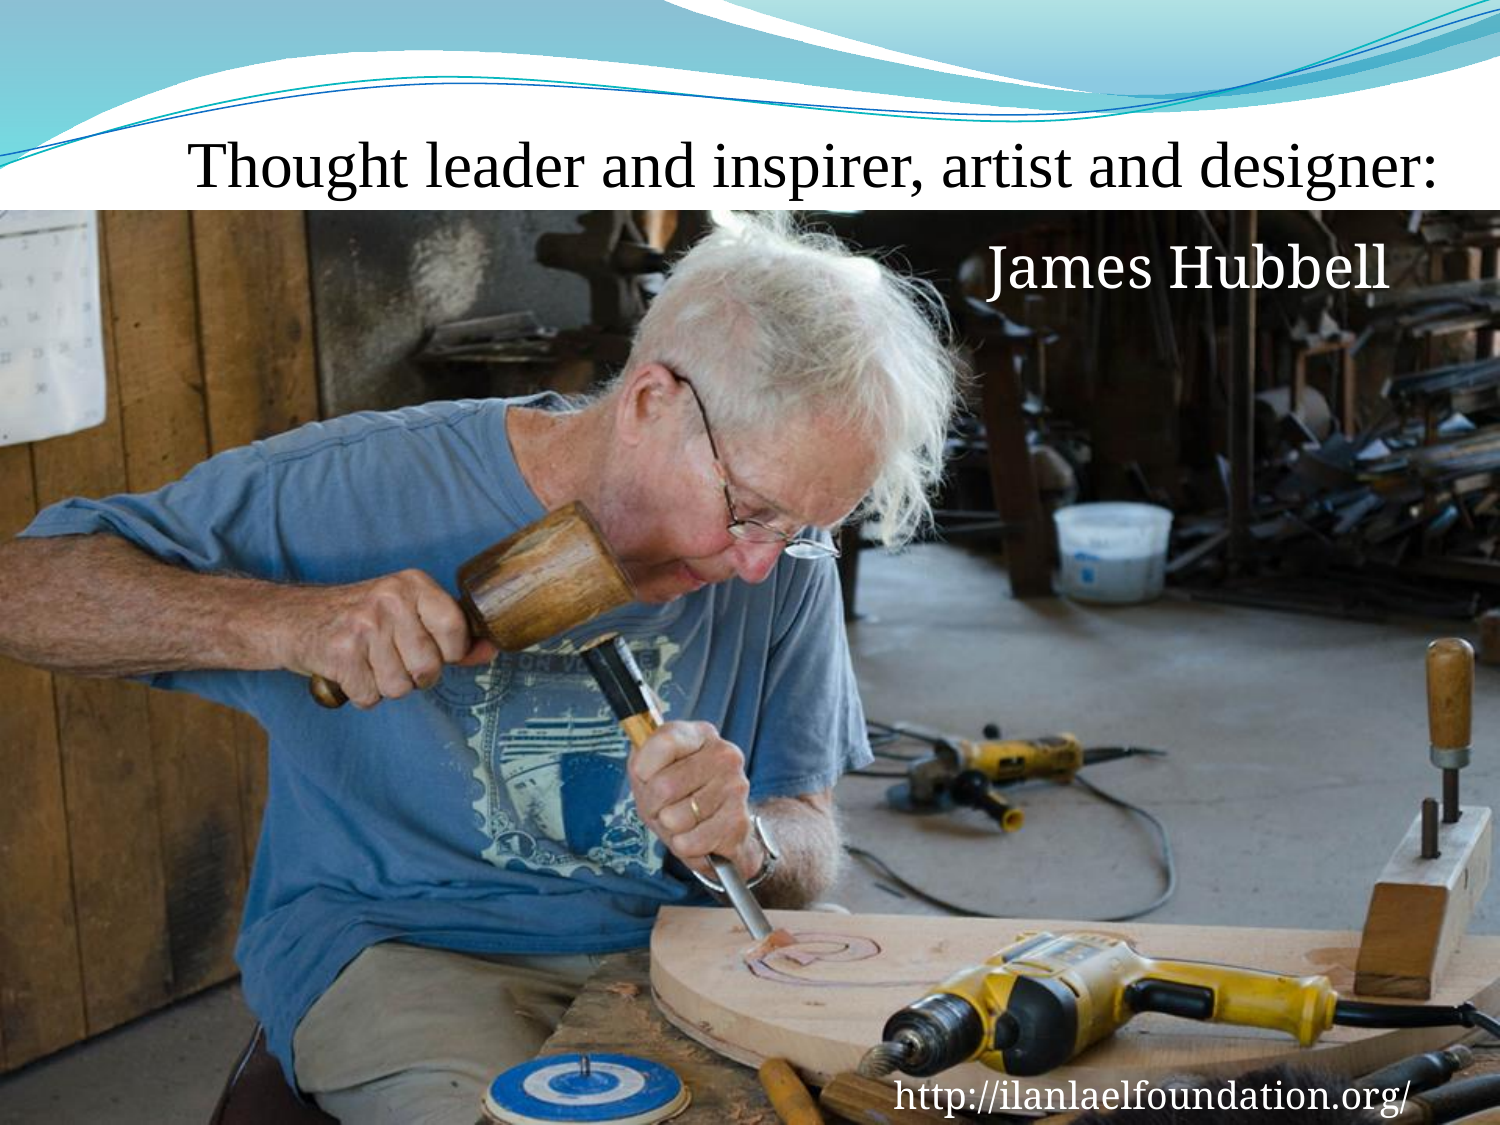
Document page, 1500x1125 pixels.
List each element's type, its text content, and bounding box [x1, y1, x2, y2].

title Thought leader and inspirer, artist and designer: [187, 93, 1461, 201]
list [0, 210, 1500, 1125]
